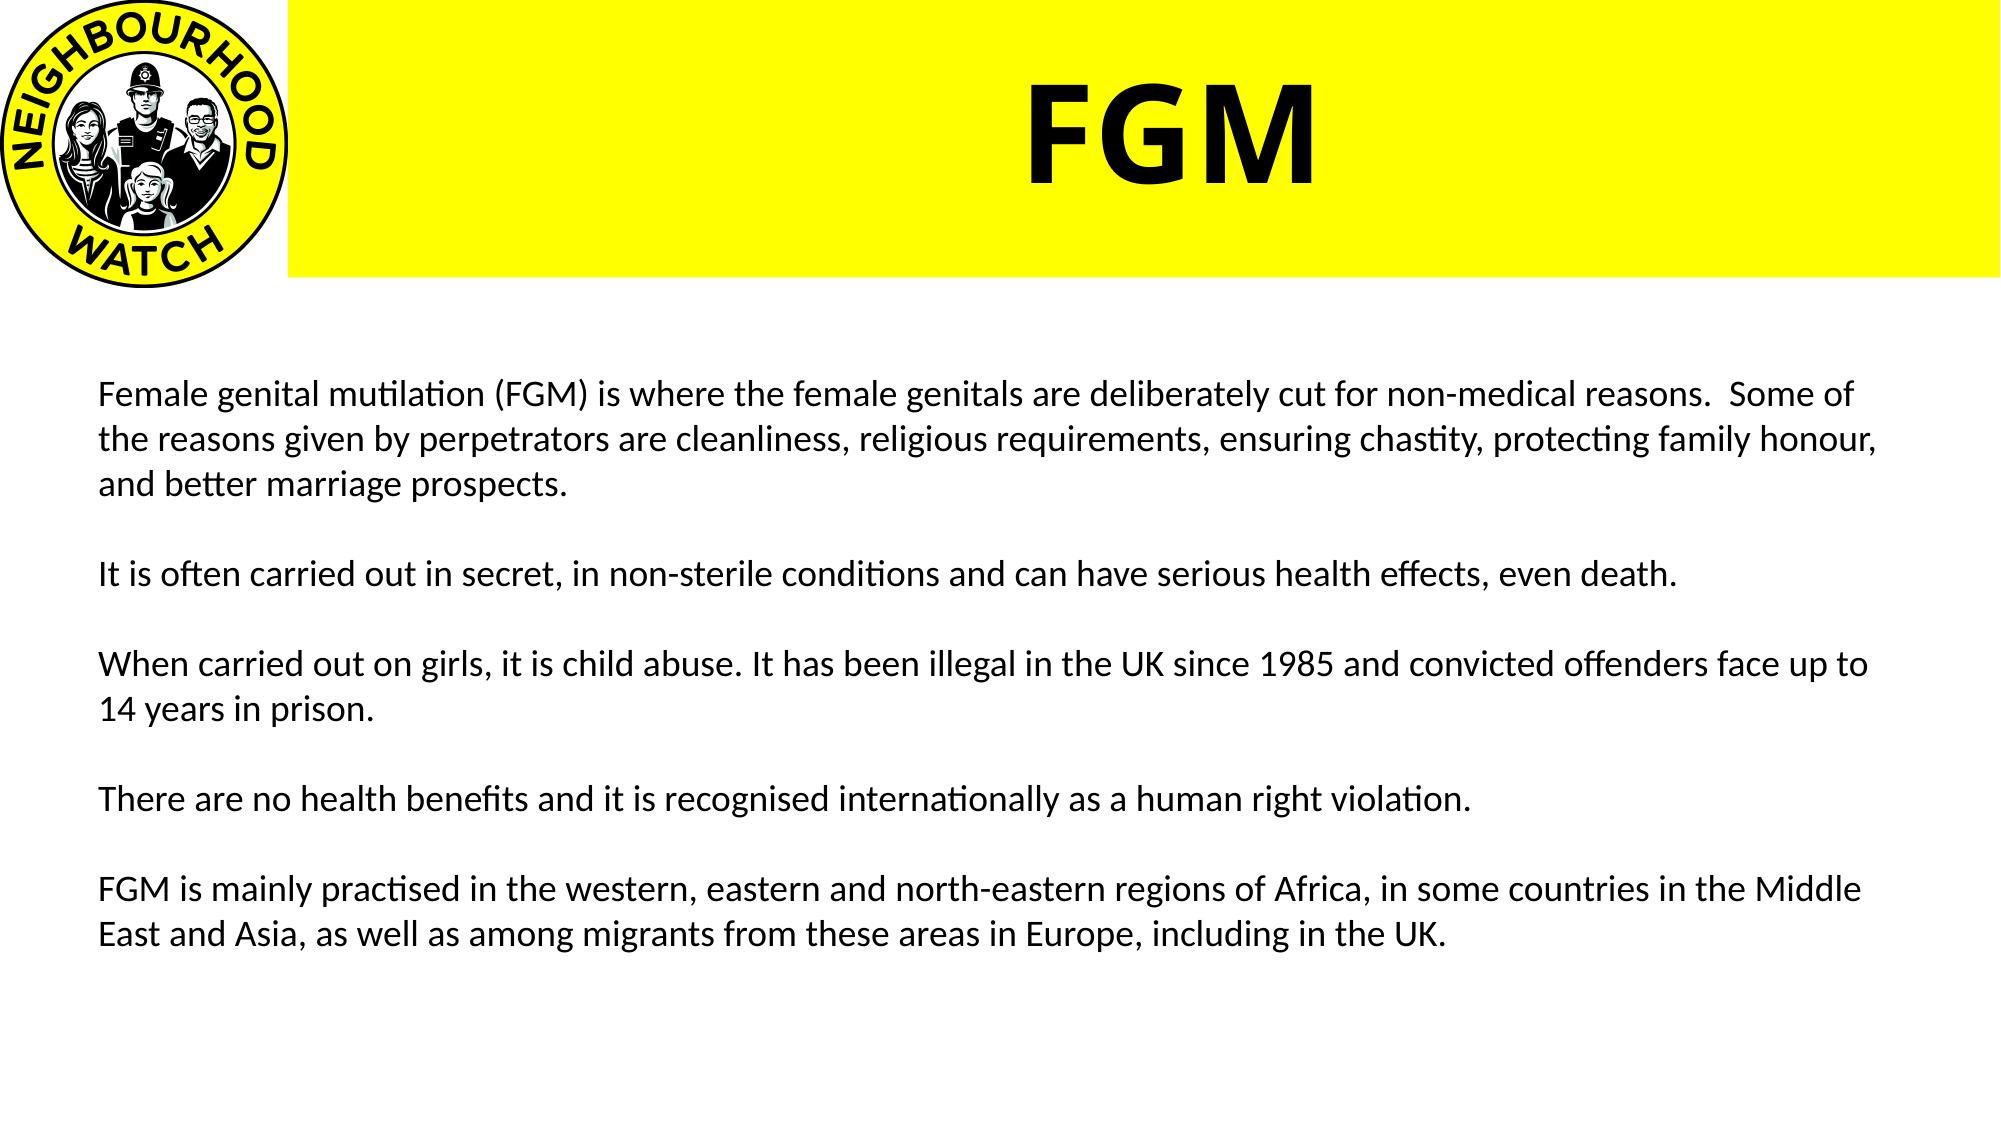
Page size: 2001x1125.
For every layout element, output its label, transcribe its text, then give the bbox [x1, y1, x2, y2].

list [0, 0, 288, 288]
title FGM [288, 0, 2000, 278]
text_box Female genital mutilation (FGM) is where the female genitals are deliberately cut for non-medical reasons. Some of the reasons given by perpetrators are cleanliness, religious requirements, ensuring chastity, protecting family honour, and better marriage prospects. It is often carried out in secret, in non-sterile conditions and can have serious health effects, even death. When carried out on girls, it is child abuse. It has been illegal in the UK since 1985 and convicted offenders face up to 14 years in prison. There are no health benefits and it is recognised internationally as a human right violation. FGM is mainly practised in the western, eastern and north-eastern regions of Africa, in some countries in the Middle East and Asia, as well as among migrants from these areas in Europe, including in the UK. [83, 362, 1917, 962]
